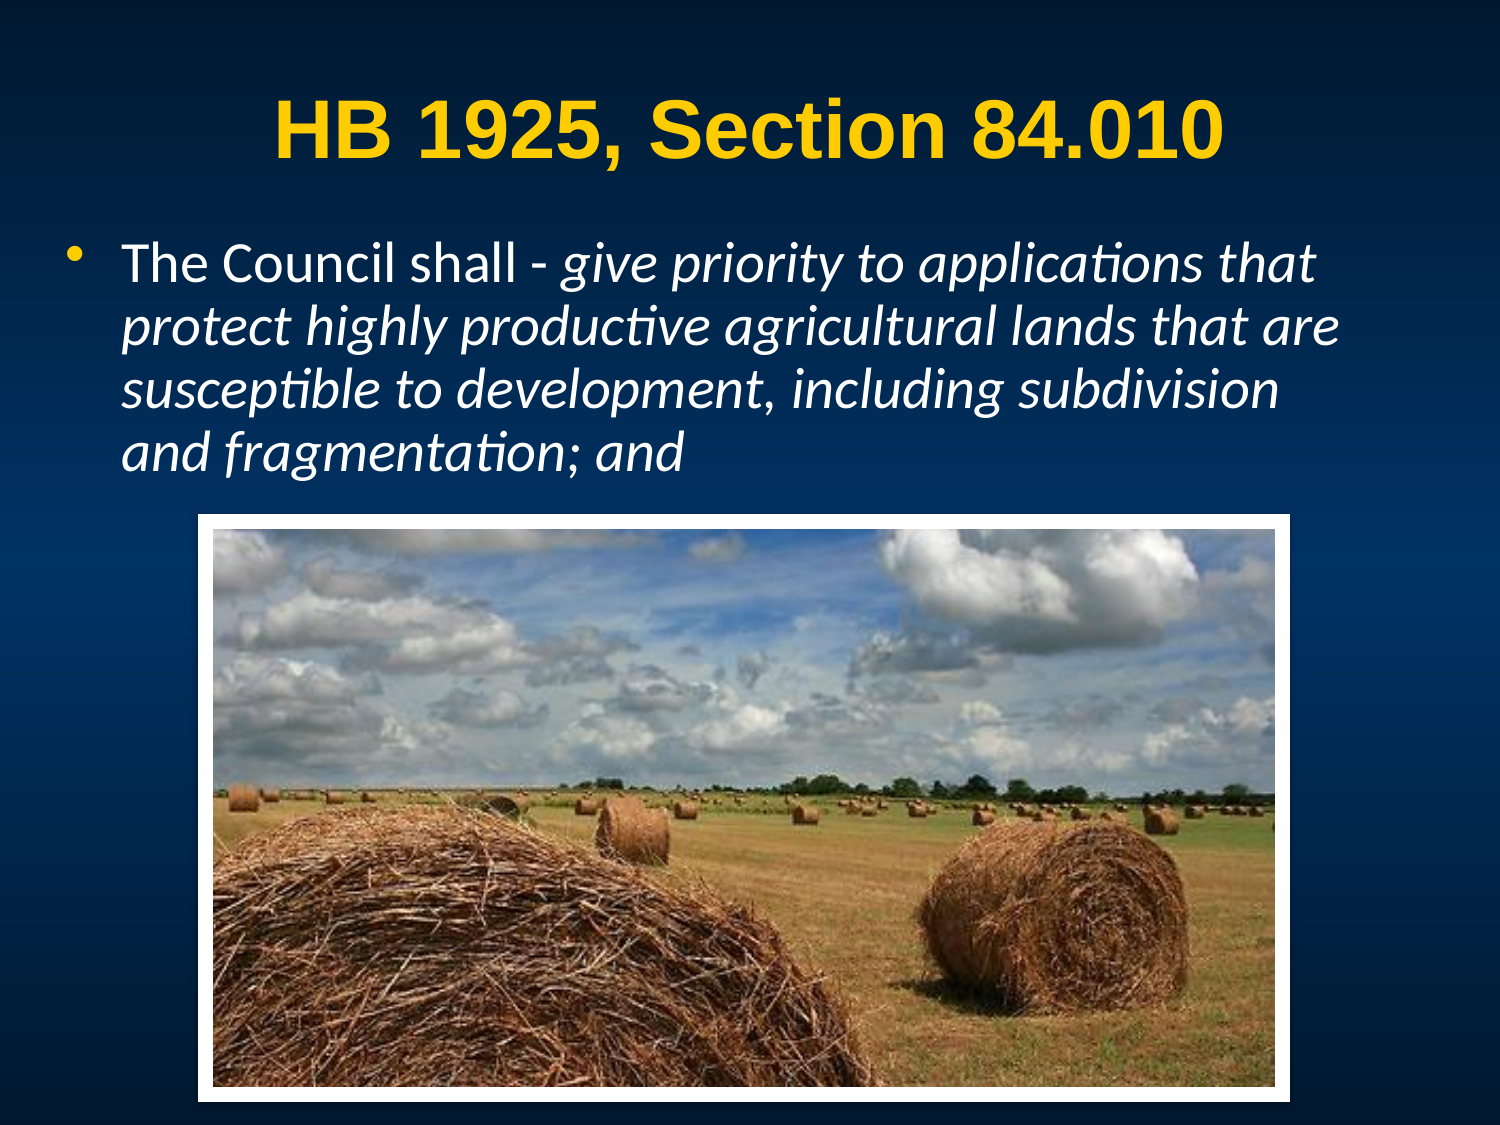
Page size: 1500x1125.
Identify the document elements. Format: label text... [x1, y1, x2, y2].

picture [212, 528, 1276, 1088]
list The Council shall - give priority to applications that protect highly productive agricultural lands that are susceptible to development, including subdivision and fragmentation; and [49, 224, 1388, 551]
title HB 1925, Section 84.010 [74, 49, 1426, 201]
